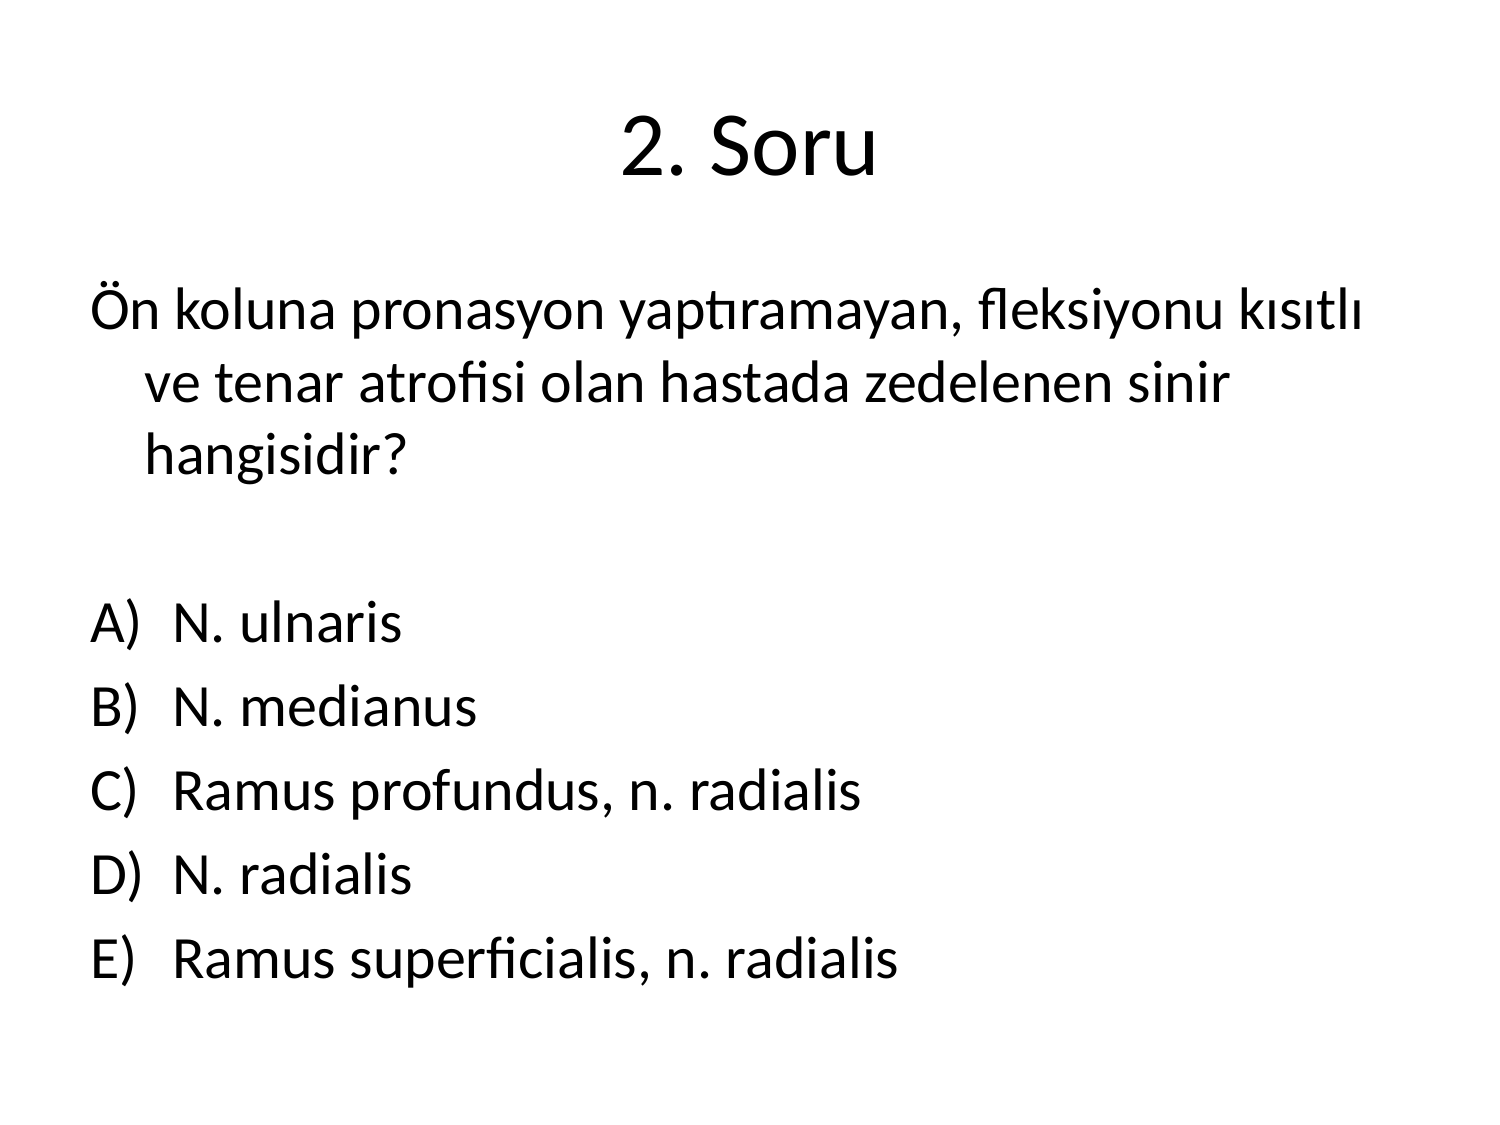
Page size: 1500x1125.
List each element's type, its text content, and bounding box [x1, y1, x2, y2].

title 2. Soru [75, 45, 1425, 233]
list Ön koluna pronasyon yaptıramayan, fleksiyonu kısıtlı ve tenar atrofisi olan hastada zedelenen sinir hangisidir? N. ulnaris N. medianus Ramus profundus, n. radialis N. radialis Ramus superficialis, n. radialis [75, 262, 1425, 1005]
